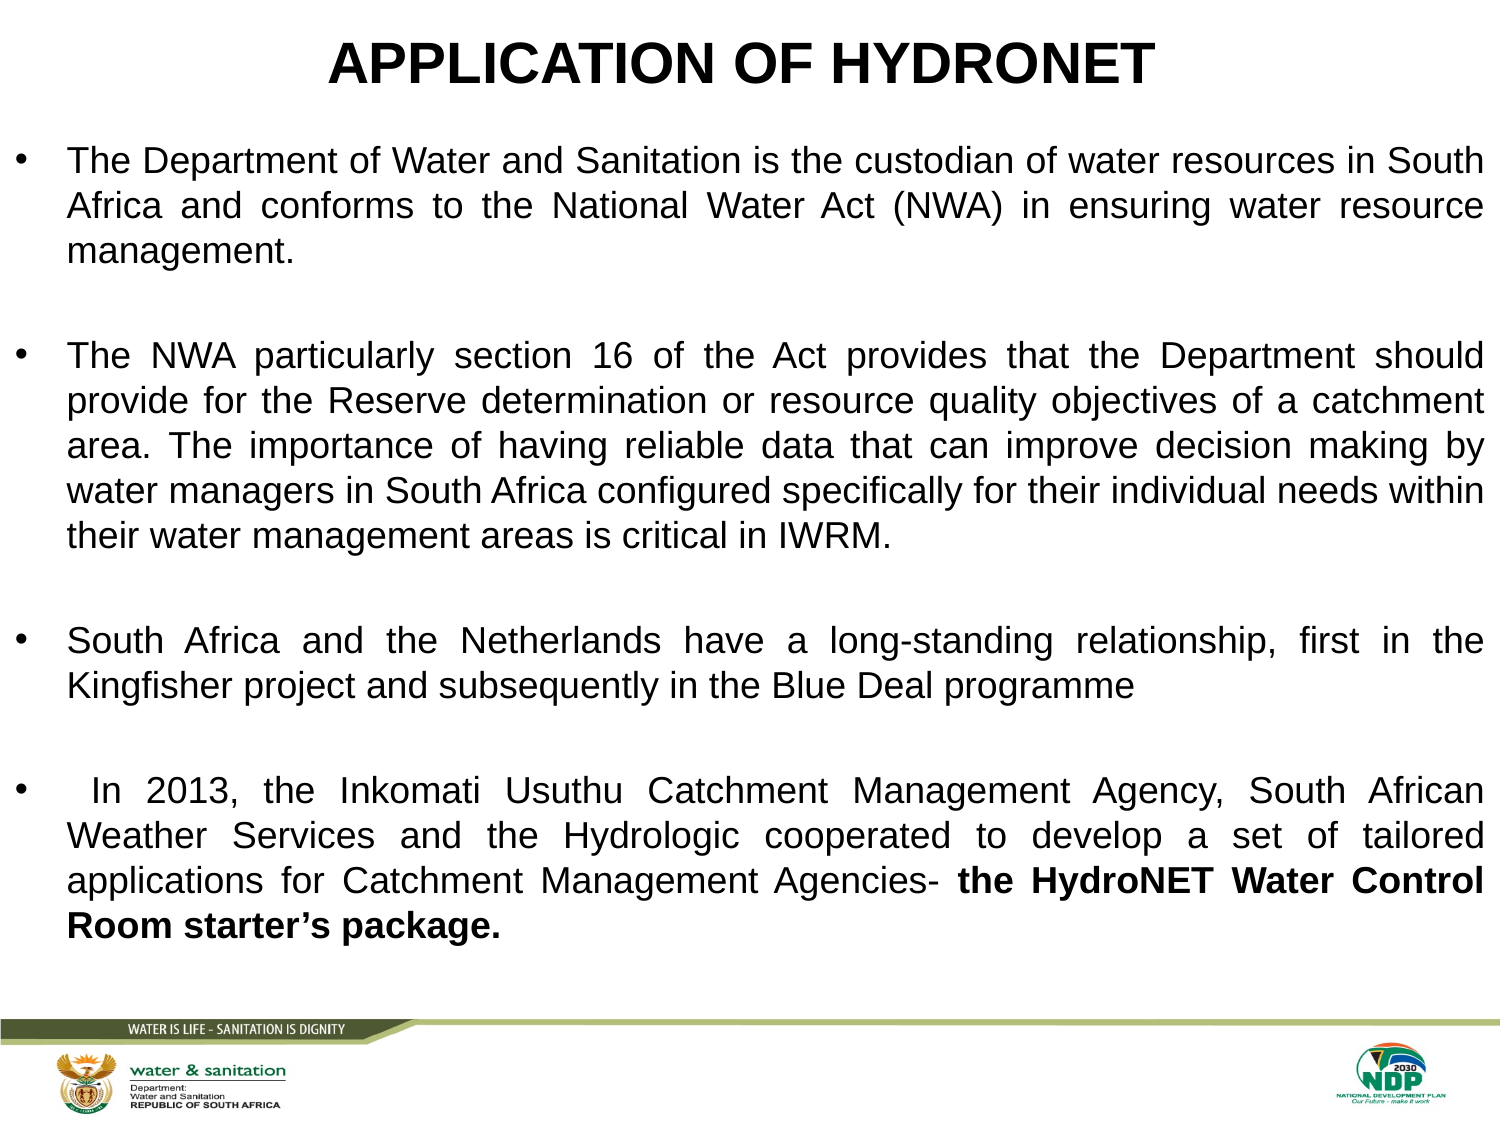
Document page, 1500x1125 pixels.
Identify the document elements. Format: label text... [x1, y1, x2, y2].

list The Department of Water and Sanitation is the custodian of water resources in South Africa and conforms to the National Water Act (NWA) in ensuring water resource management. The NWA particularly section 16 of the Act provides that the Department should provide for the Reserve determination or resource quality objectives of a catchment area. The importance of having reliable data that can improve decision making by water managers in South Africa configured specifically for their individual needs within their water management areas is critical in IWRM. South Africa and the Netherlands have a long-standing relationship, first in the Kingfisher project and subsequently in the Blue Deal programme In 2013, the Inkomati Usuthu Catchment Management Agency, South African Weather Services and the Hydrologic cooperated to develop a set of tailored applications for Catchment Management Agencies- the HydroNET Water Control Room starter’s package. [0, 128, 1500, 948]
title APPLICATION OF HYDRONET [0, 4, 1500, 118]
picture [0, 1012, 1500, 1125]
